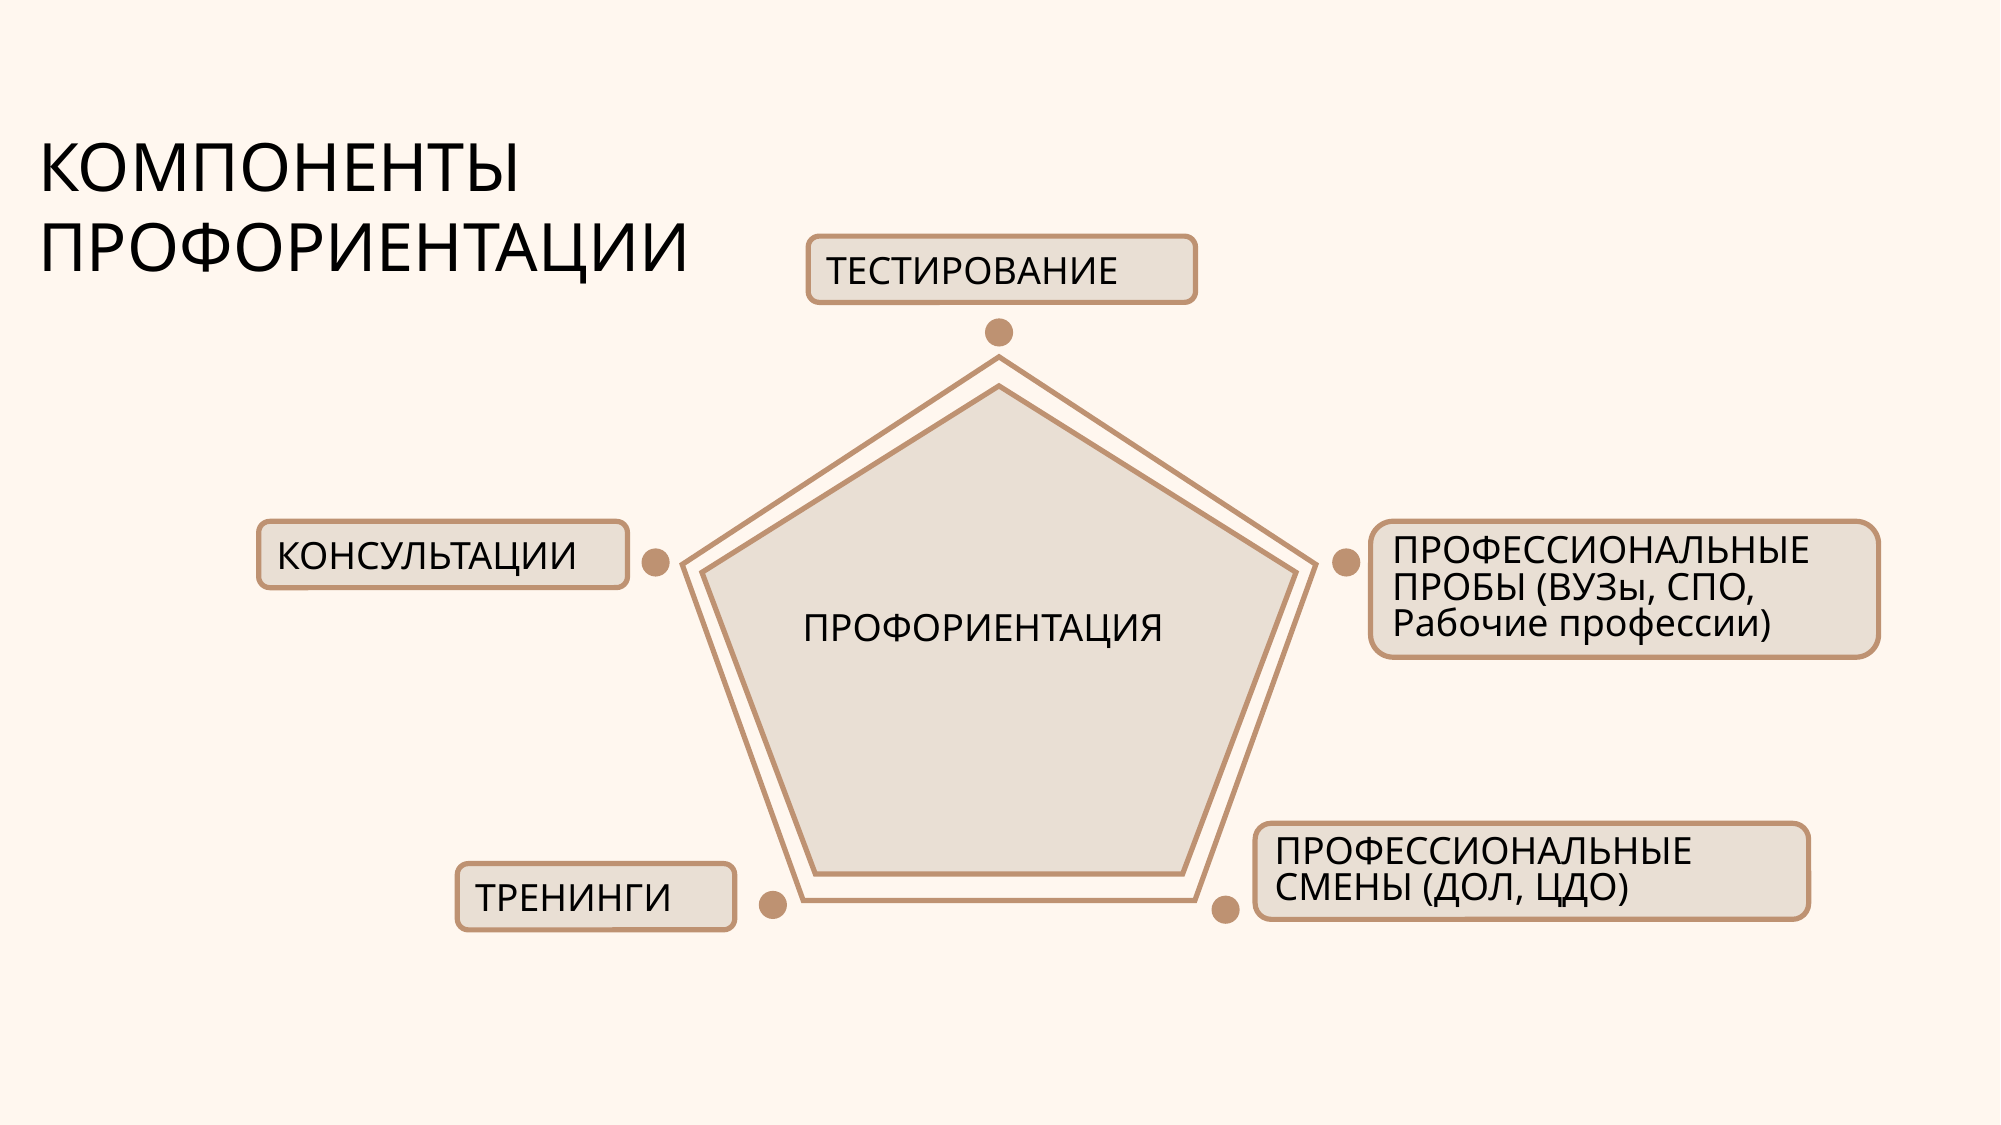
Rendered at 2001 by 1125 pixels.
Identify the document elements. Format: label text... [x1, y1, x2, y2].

text_box ТЕСТИРОВАНИЕ [808, 236, 1196, 303]
text_box [640, 547, 671, 578]
text_box [0, 0, 2000, 1125]
text_box ТРЕНИНГИ [457, 863, 735, 930]
text_box [1210, 894, 1241, 925]
text_box [680, 355, 1318, 902]
text_box КОНСУЛЬТАЦИИ [258, 521, 628, 588]
text_box [757, 889, 789, 921]
text_box [983, 317, 1015, 348]
text_box [1331, 547, 1362, 578]
text_box ПРОФЕССИОНАЛЬНЫЕ ПРОБЫ (ВУЗы, СПО, Рабочие профессии) [1370, 521, 1879, 658]
text_box КОМПОНЕНТЫ Профориентации [23, 117, 759, 292]
text_box ПРОФОРИЕНТАЦИЯ [787, 597, 1214, 657]
text_box ПРОФЕССИОНАЛЬНЫЕ СМЕНЫ (ДОЛ, ЦДО) [1255, 823, 1809, 920]
text_box [700, 384, 1298, 876]
